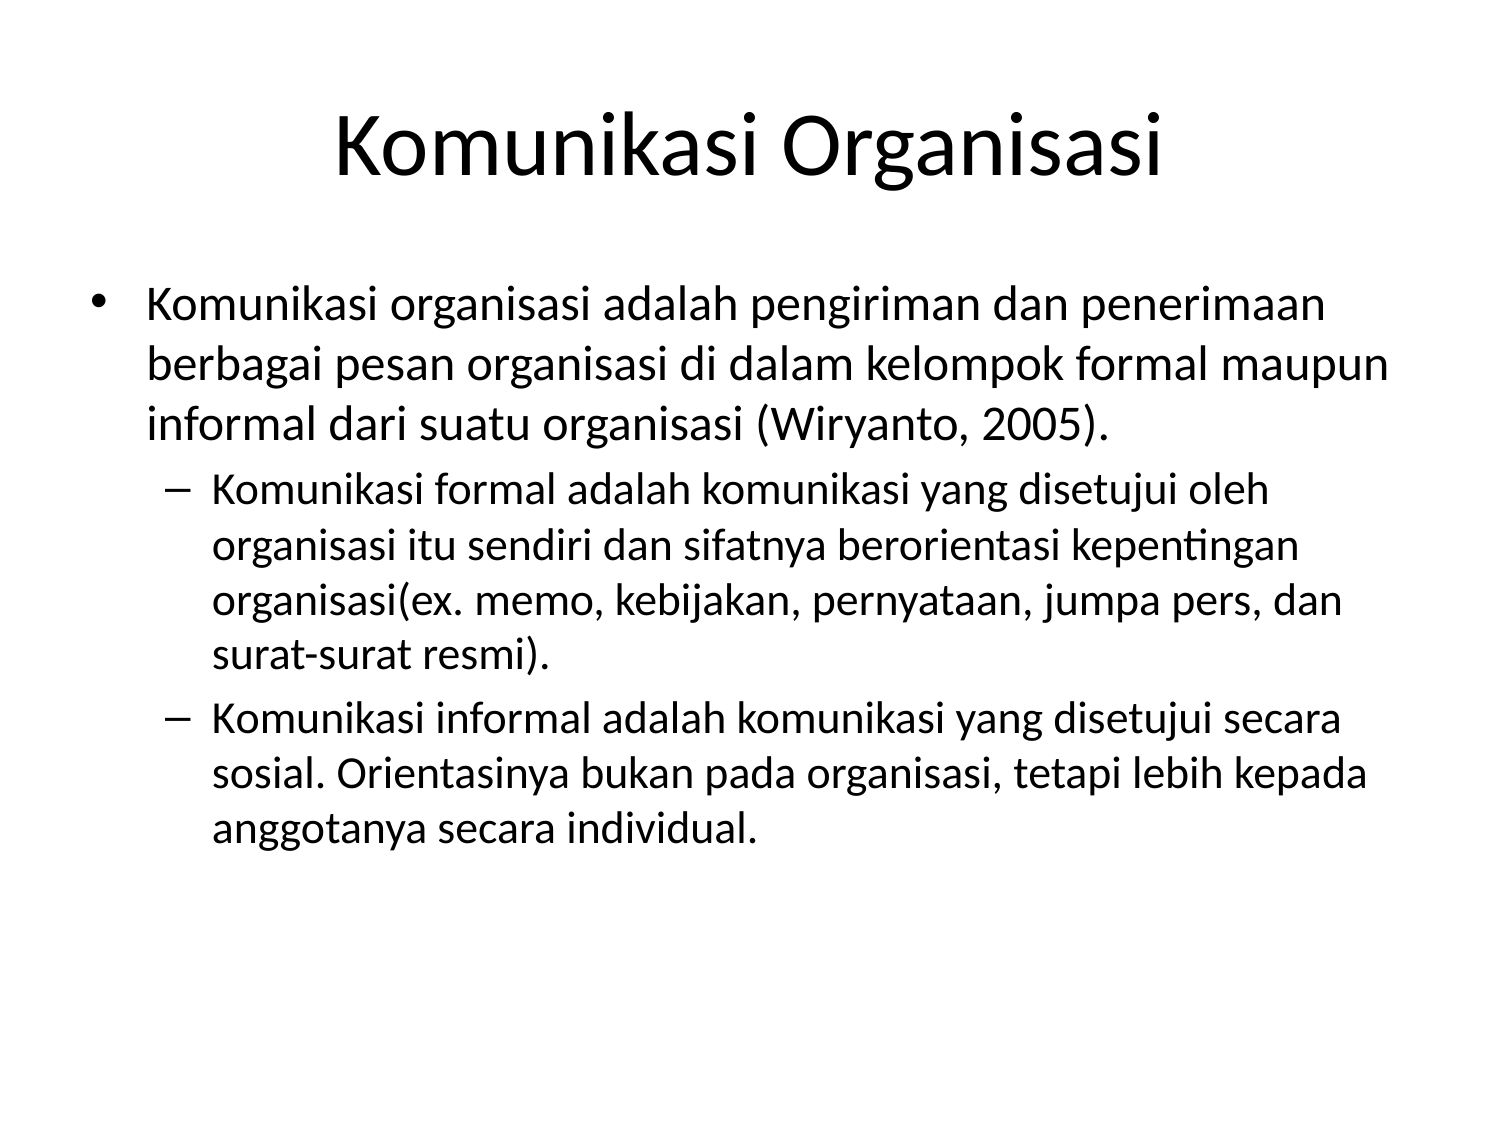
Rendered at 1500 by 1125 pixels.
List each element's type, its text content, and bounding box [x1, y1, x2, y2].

title Komunikasi Organisasi [75, 45, 1425, 233]
list Komunikasi organisasi adalah pengiriman dan penerimaan berbagai pesan organisasi di dalam kelompok formal maupun informal dari suatu organisasi (Wiryanto, 2005). Komunikasi formal adalah komunikasi yang disetujui oleh organisasi itu sendiri dan sifatnya berorientasi kepentingan organisasi(ex. memo, kebijakan, pernyataan, jumpa pers, dan surat-surat resmi). Komunikasi informal adalah komunikasi yang disetujui secara sosial. Orientasinya bukan pada organisasi, tetapi lebih kepada anggotanya secara individual. [75, 262, 1425, 1005]
